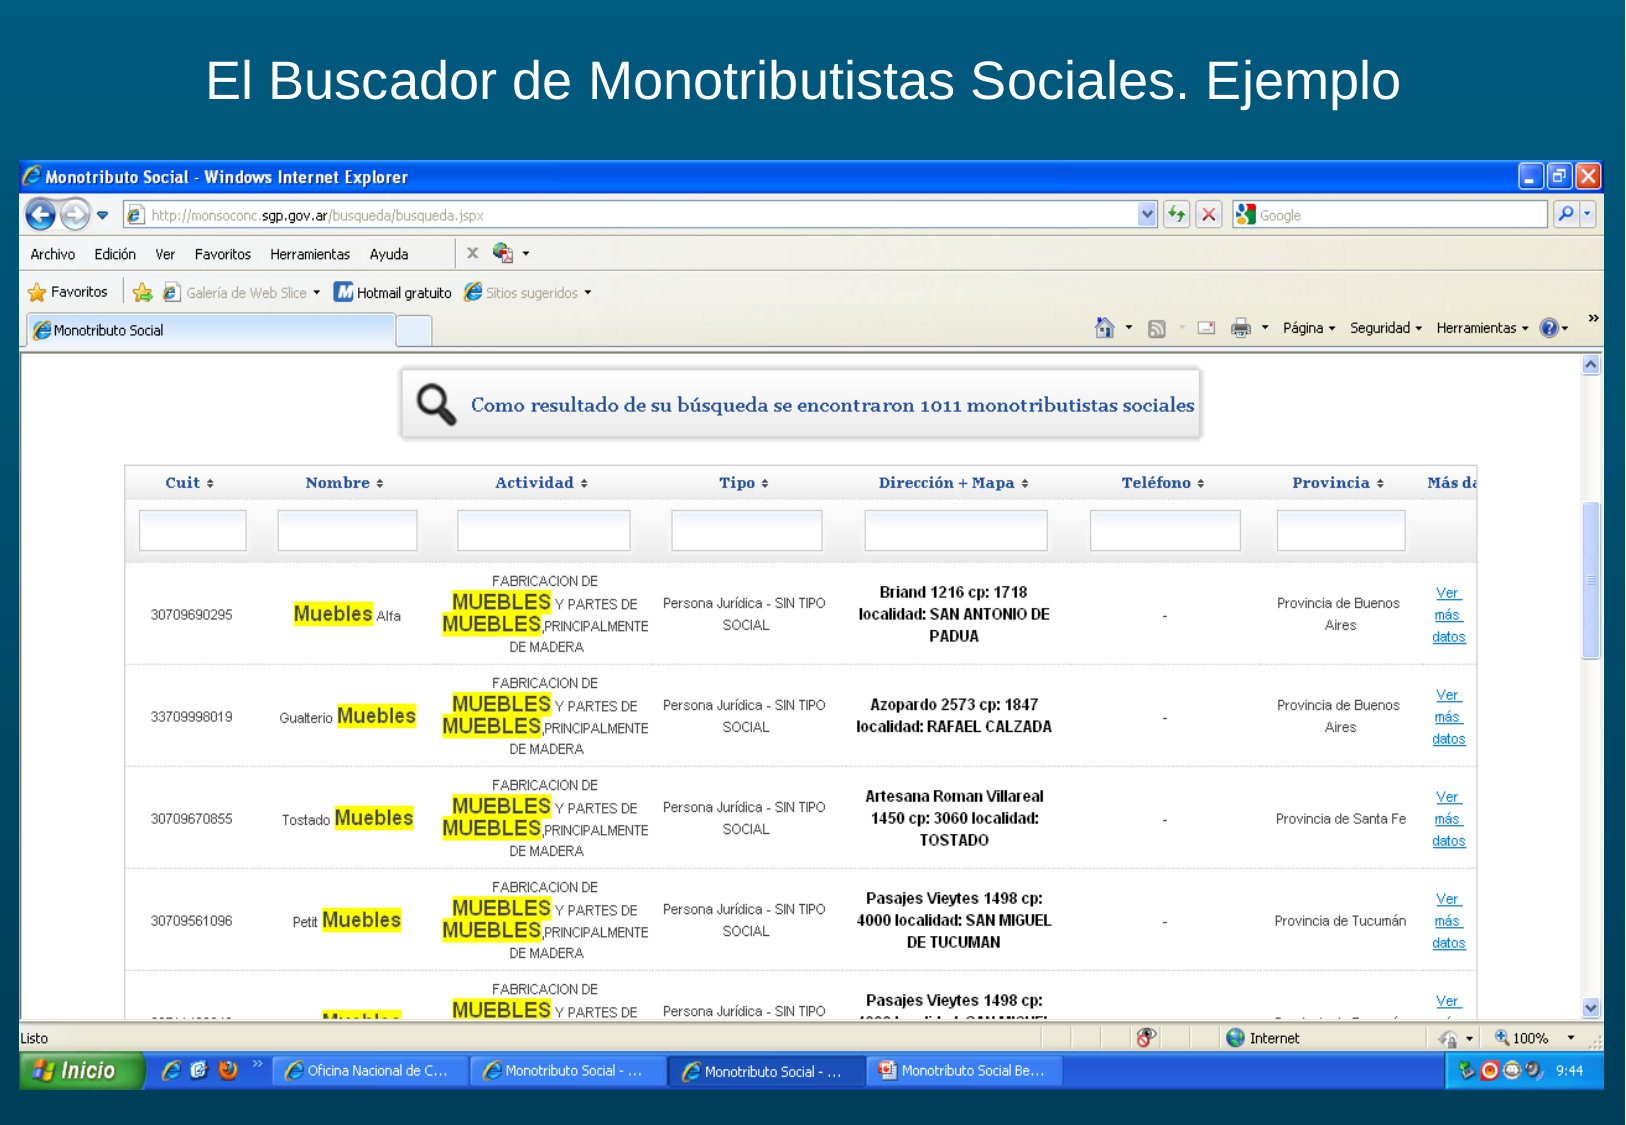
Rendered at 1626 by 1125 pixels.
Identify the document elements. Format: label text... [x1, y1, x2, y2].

title El Buscador de Monotributistas Sociales. Ejemplo [103, 19, 1506, 138]
picture [20, 161, 1603, 1089]
